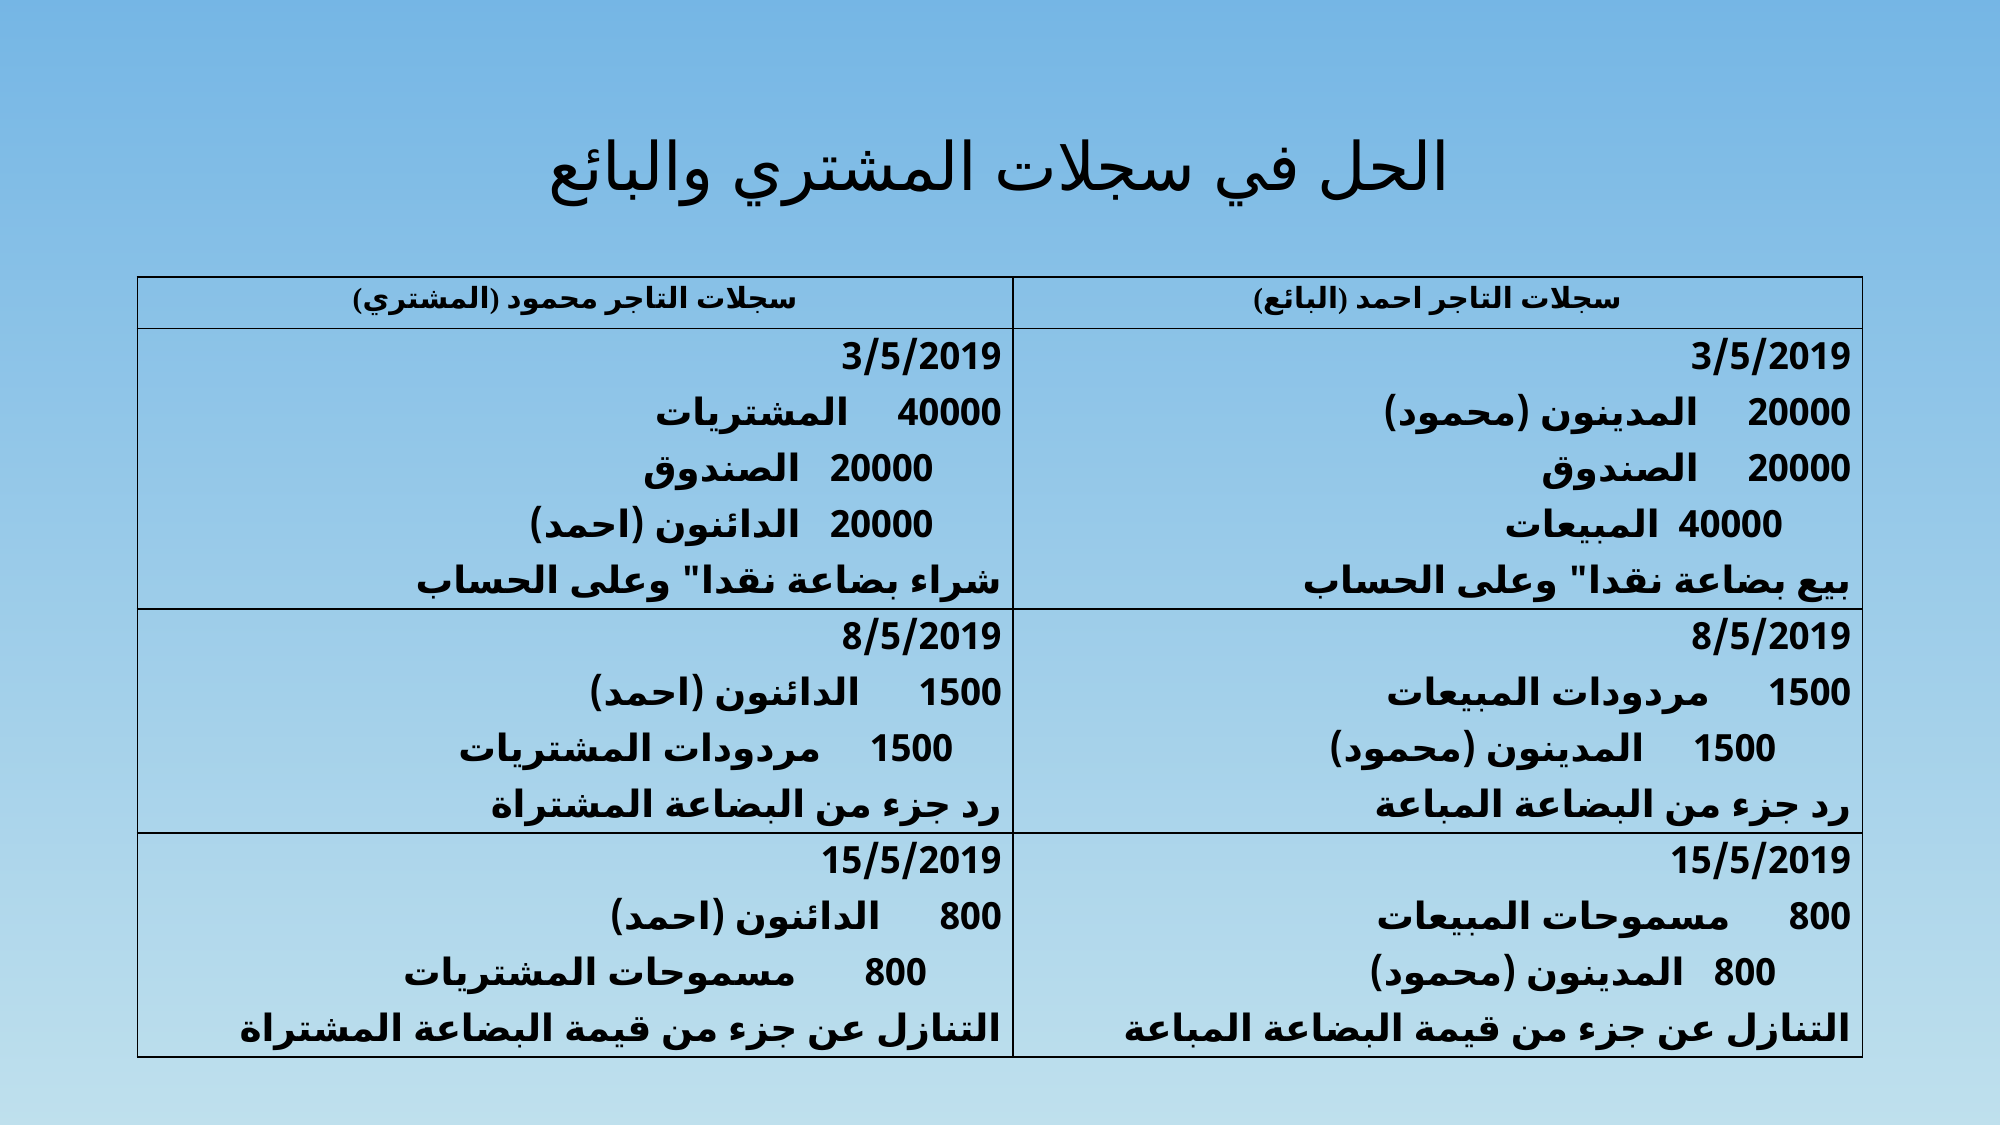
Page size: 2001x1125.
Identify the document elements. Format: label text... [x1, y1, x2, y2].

table_cell 8/5/2019 1500 الدائنون (احمد) 1500 مردودات المشتريات رد جزء من البضاعة المشتراة [138, 610, 1012, 832]
table_header سجلات التاجر محمود (المشتري) [138, 278, 1012, 328]
title الحل في سجلات المشتري والبائع [137, 59, 1863, 276]
table_header سجلات التاجر احمد (البائع) [1014, 278, 1862, 328]
table_cell 3/5/2019 20000 المدينون (محمود) 20000 الصندوق 40000 المبيعات بيع بضاعة نقدا" وعلى الحساب [1014, 329, 1862, 608]
table_cell 15/5/2019 800 مسموحات المبيعات 800 المدينون (محمود) التنازل عن جزء من قيمة البضاعة المباعة [1014, 834, 1862, 1056]
table_cell 3/5/2019 40000 المشتريات 20000 الصندوق 20000 الدائنون (احمد) شراء بضاعة نقدا" وعلى الحساب [138, 329, 1012, 608]
table_cell 15/5/2019 800 الدائنون (احمد) 800 مسموحات المشتريات التنازل عن جزء من قيمة البضاعة المشتراة [138, 834, 1012, 1056]
table_cell 8/5/2019 1500 مردودات المبيعات 1500 المدينون (محمود) رد جزء من البضاعة المباعة [1014, 610, 1862, 832]
